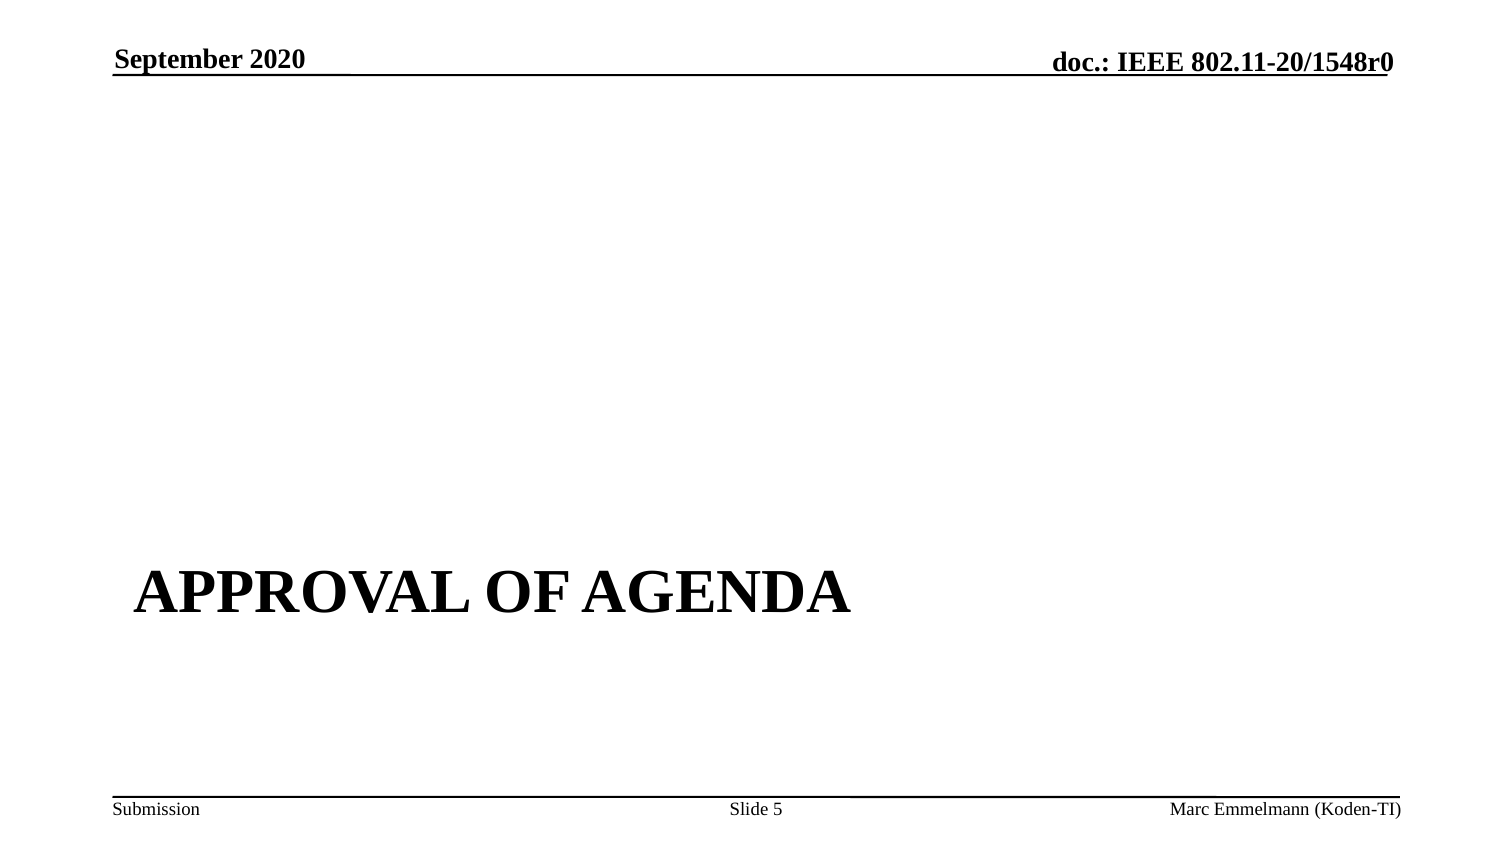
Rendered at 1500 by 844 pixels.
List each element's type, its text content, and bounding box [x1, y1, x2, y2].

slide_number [114, 40, 423, 75]
title Approval of Agenda [118, 541, 1394, 710]
footer Marc Emmelmann (Koden-TI) [878, 796, 1402, 820]
slide_number Slide 5 [712, 796, 800, 842]
